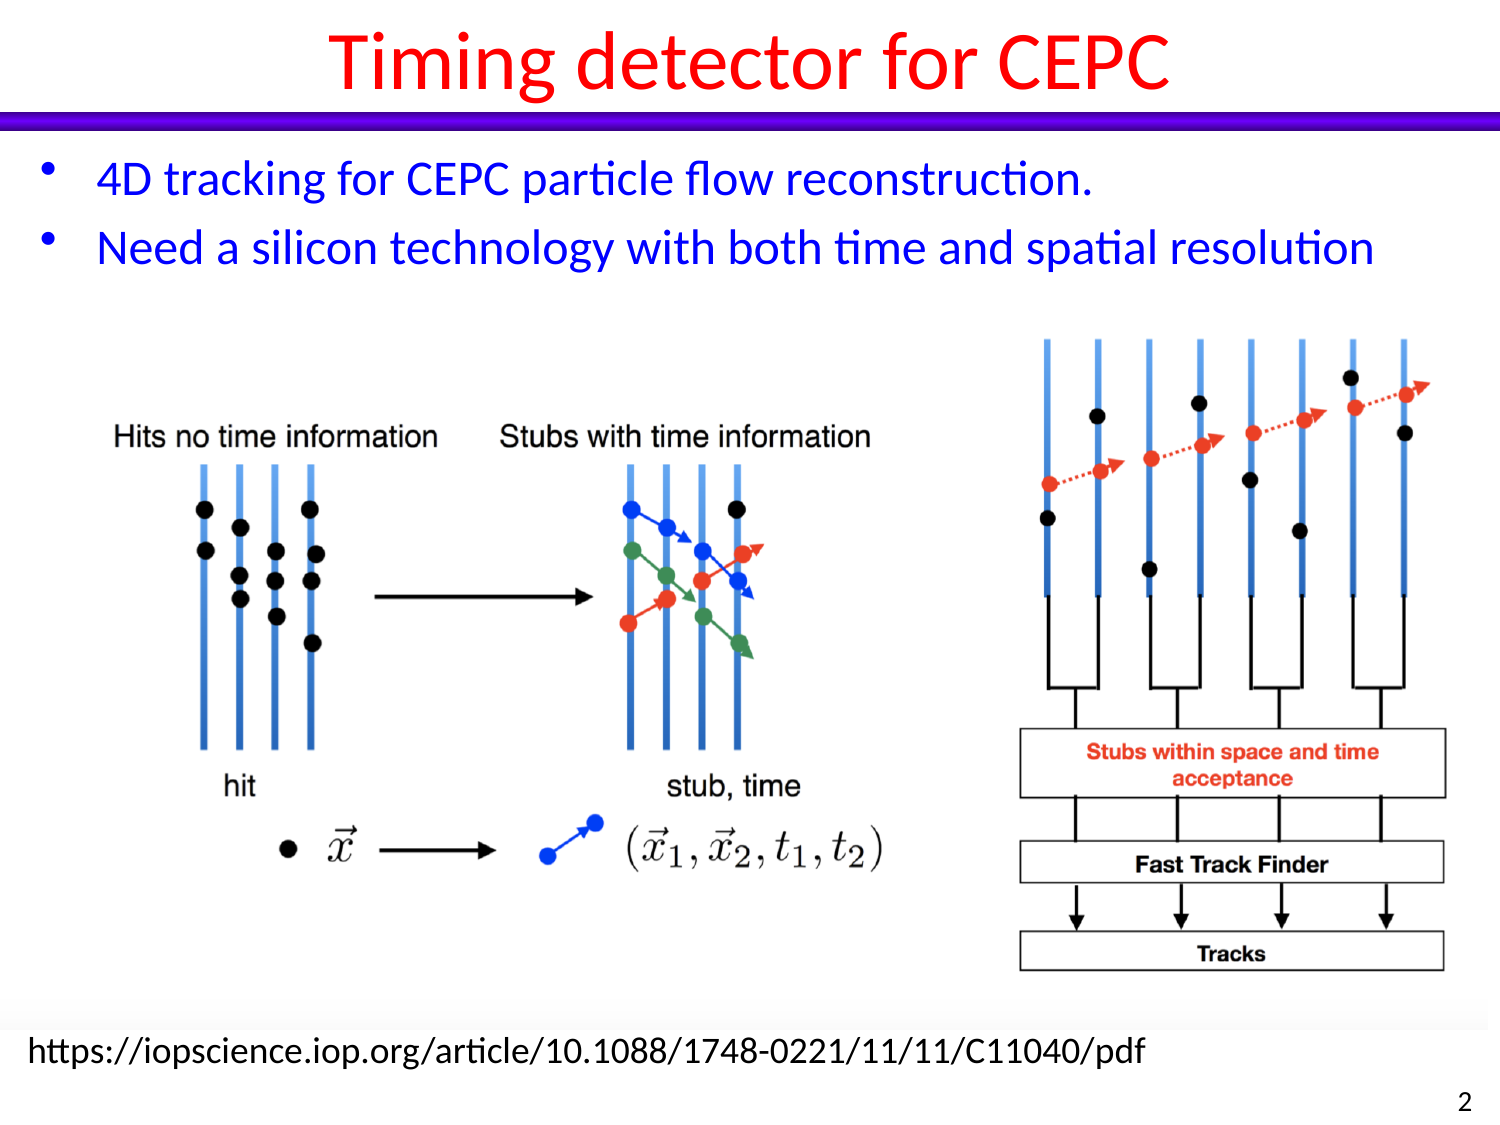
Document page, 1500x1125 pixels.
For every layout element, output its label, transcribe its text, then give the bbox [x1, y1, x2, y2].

text_box https://iopscience.iop.org/article/10.1088/1748-0221/11/11/C11040/pdf [12, 1018, 1500, 1079]
picture [0, 231, 1488, 1030]
title Timing detector for CEPC [0, 0, 1500, 113]
slide_number 2 [1174, 1079, 1488, 1113]
list 4D tracking for CEPC particle flow reconstruction. Need a silicon technology with both time and spatial resolution [24, 137, 1475, 230]
